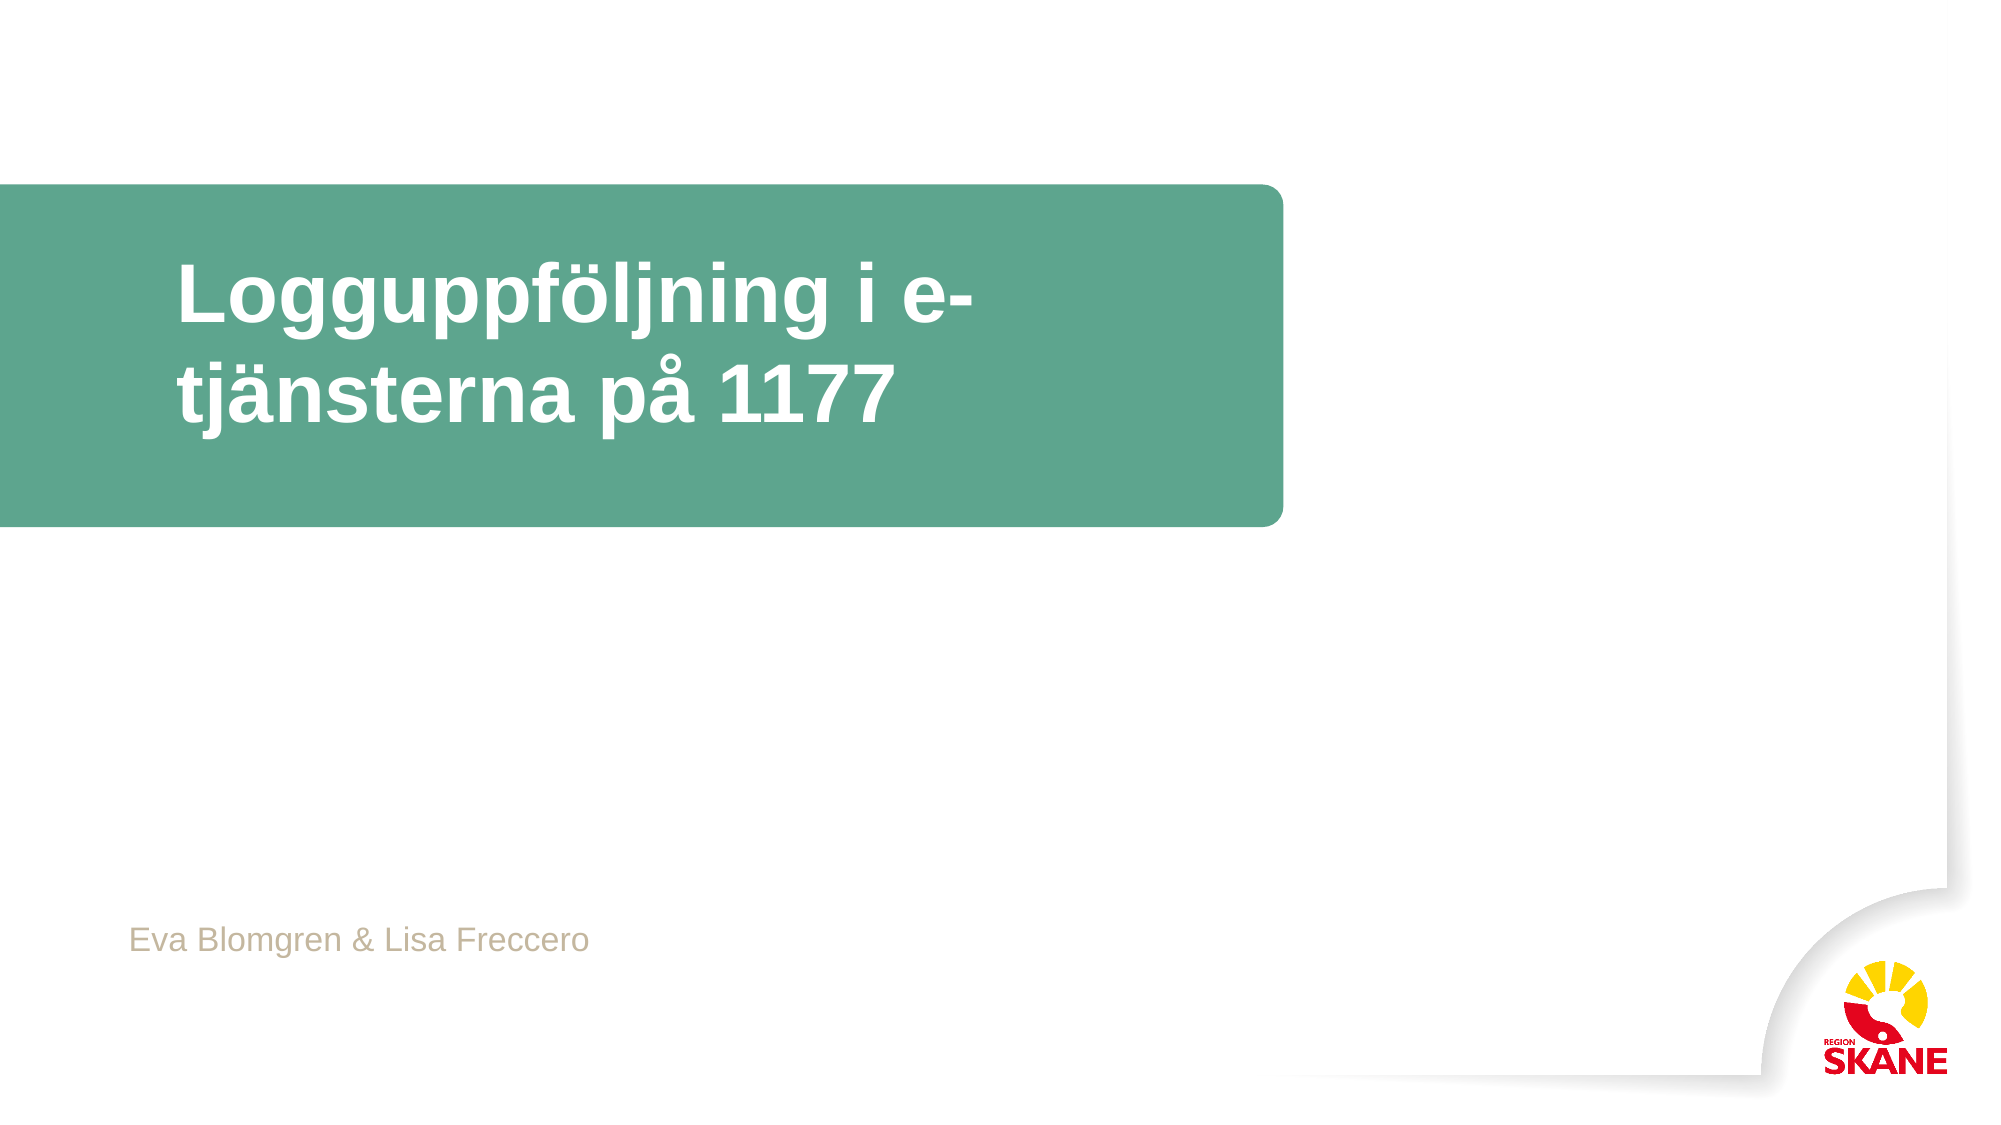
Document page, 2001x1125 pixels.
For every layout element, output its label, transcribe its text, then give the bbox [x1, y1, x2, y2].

picture [0, 0, 2001, 1125]
text_box Eva Blomgren & Lisa Freccero [114, 869, 764, 1054]
title Logguppföljning i e-tjänsterna på 1177 [161, 231, 1201, 447]
text_box [0, 184, 1284, 528]
